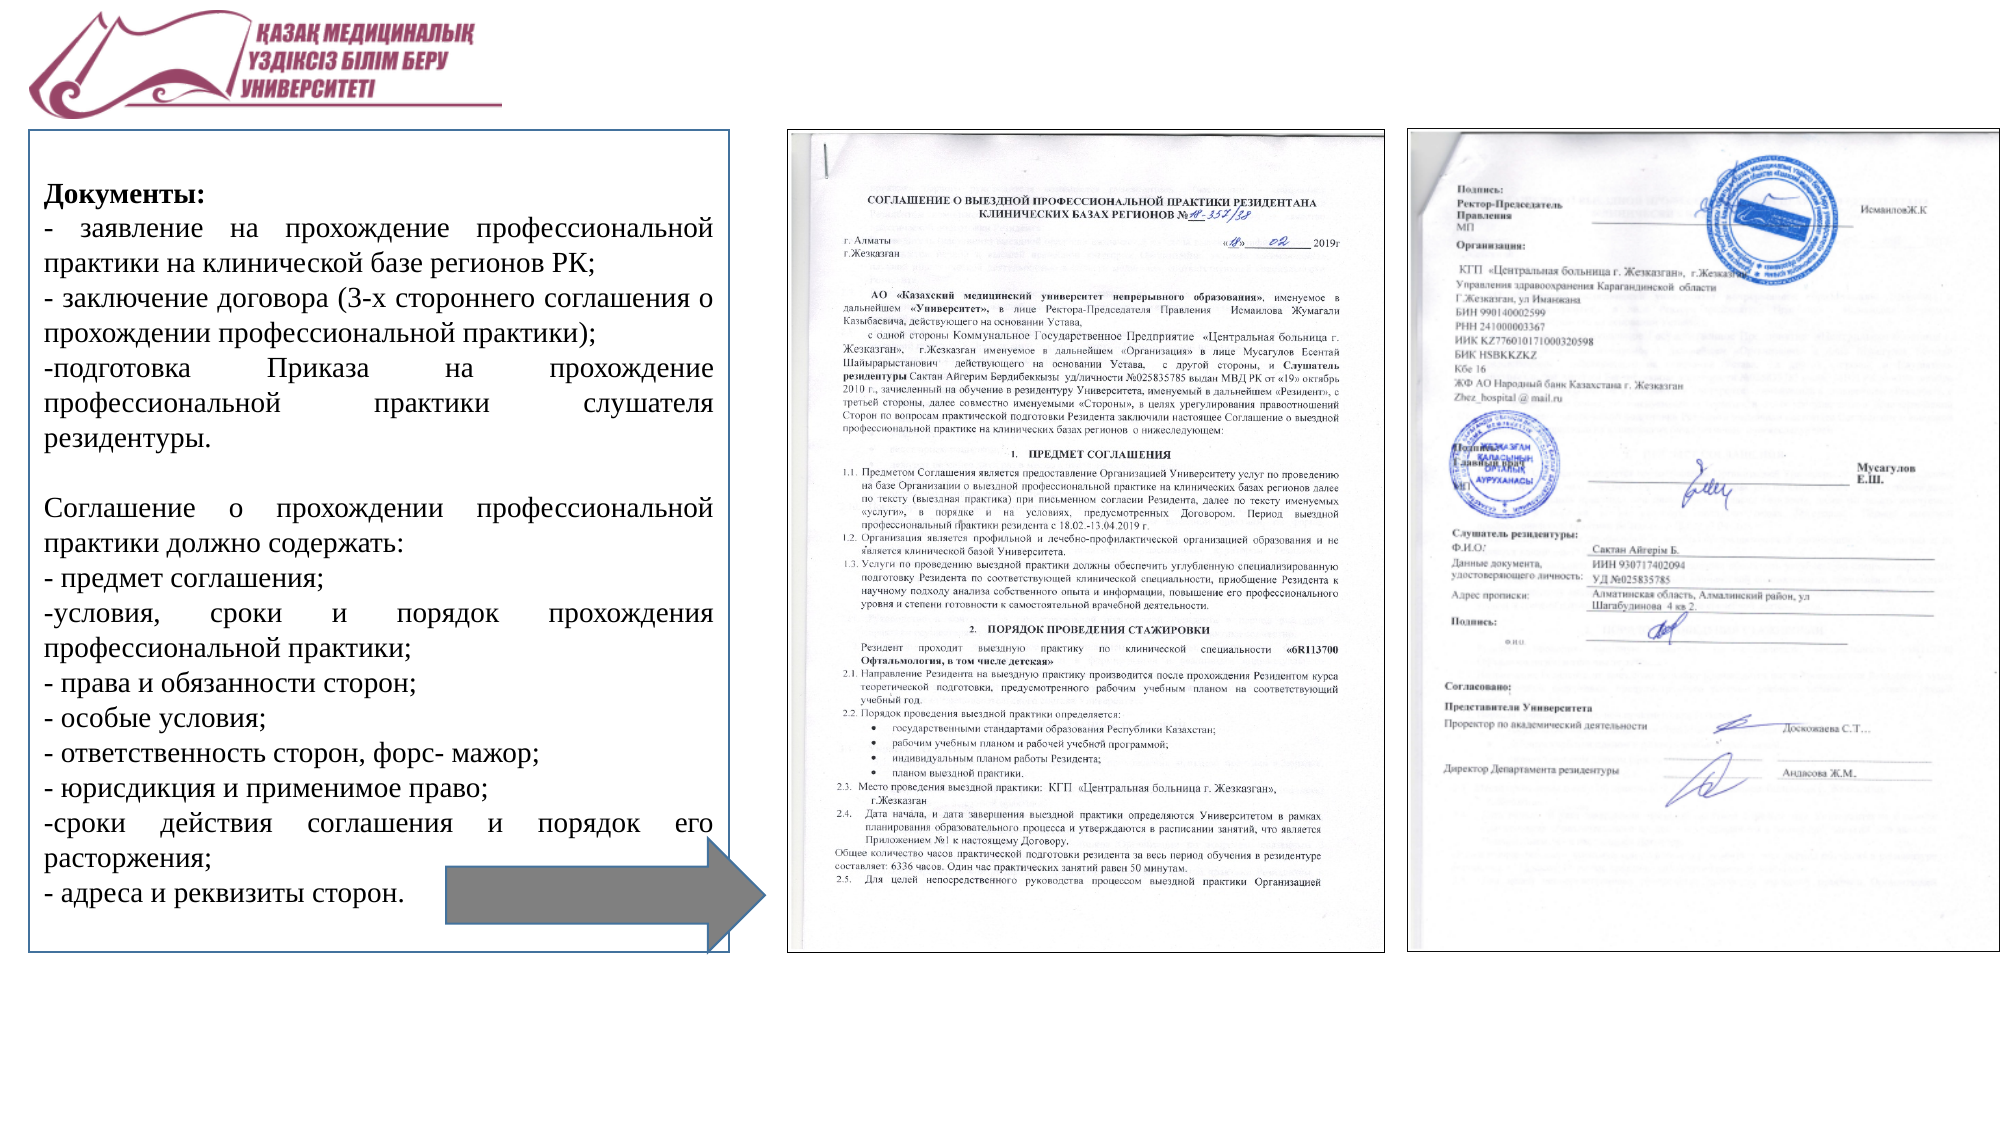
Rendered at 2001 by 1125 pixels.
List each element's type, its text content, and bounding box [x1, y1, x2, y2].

picture [29, 10, 502, 119]
picture [1406, 128, 2000, 952]
text_box [445, 835, 767, 955]
picture [787, 129, 1385, 953]
text_box Документы: - заявление на прохождение профессиональной практики на клинической базе регионов РК; - заключение договора (3-х стороннего соглашения о прохождении профессиональной практики); -подготовка Приказа на прохождение профессиональной практики слушателя резидентуры. Соглашение о прохождении профессиональной практики должно содержать: - предмет соглашения; -условия, сроки и порядок прохождения профессиональной практики; - права и обязанности сторон; - особые условия; - ответственность сторон, форс- мажор; - юрисдикция и применимое право; -сроки действия соглашения и порядок его расторжения; - адреса и реквизиты сторон. [28, 129, 730, 953]
